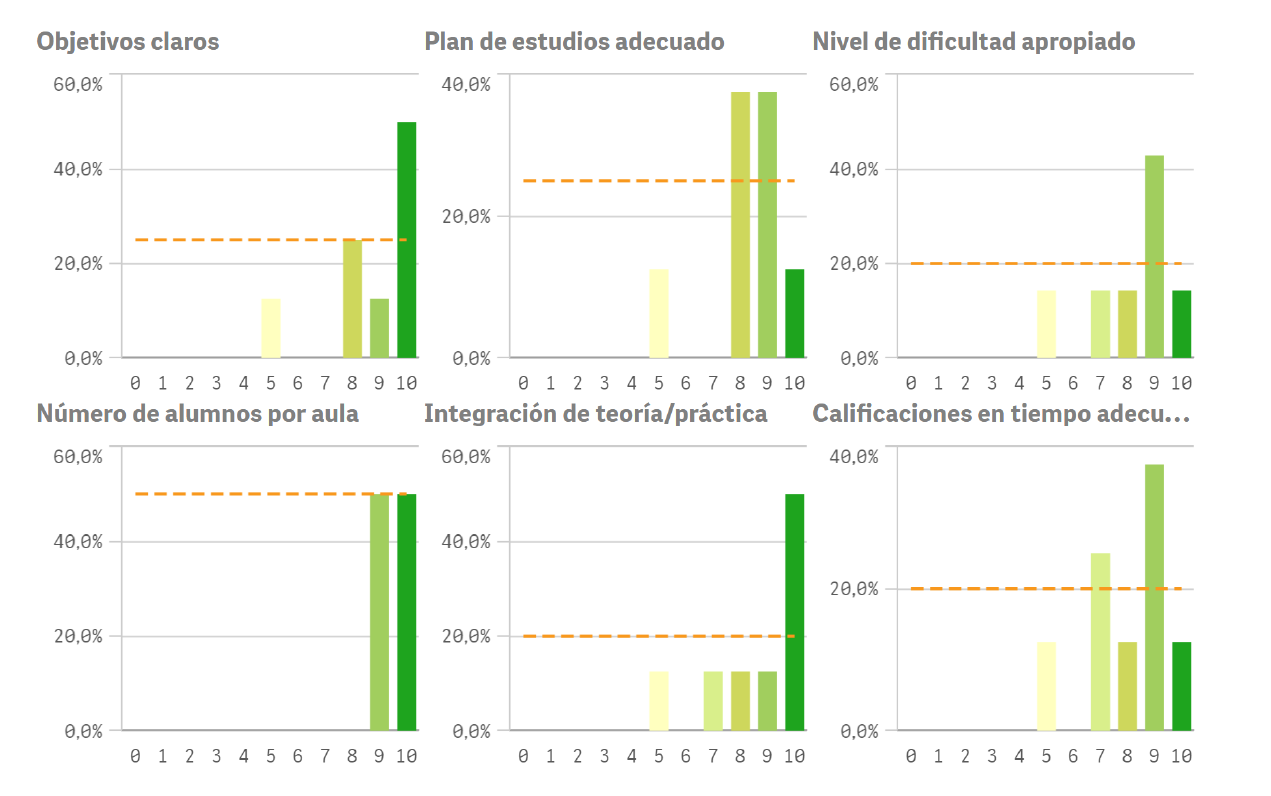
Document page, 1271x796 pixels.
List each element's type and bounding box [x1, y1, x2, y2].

picture [34, 25, 1199, 771]
